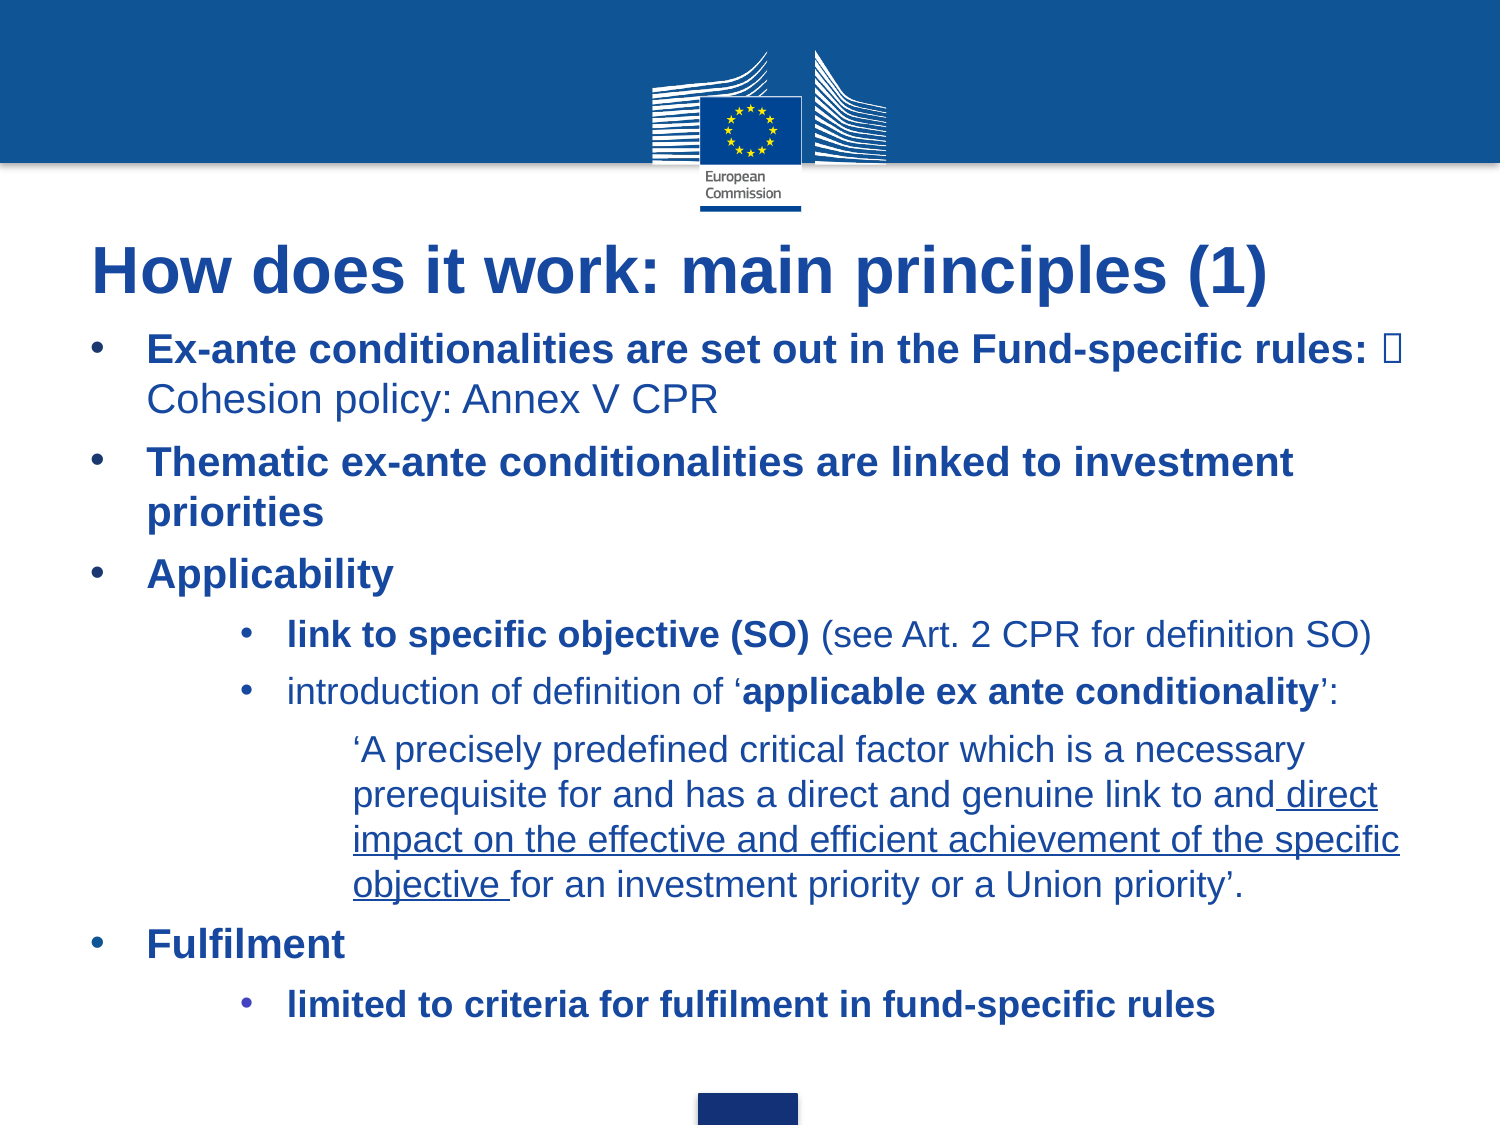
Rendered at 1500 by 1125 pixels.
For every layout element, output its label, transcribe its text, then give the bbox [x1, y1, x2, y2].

list Ex-ante conditionalities are set out in the Fund-specific rules:  Cohesion policy: Annex V CPR Thematic ex-ante conditionalities are linked to investment priorities Applicability link to specific objective (SO) (see Art. 2 CPR for definition SO) introduction of definition of ‘applicable ex ante conditionality’: ‘A precisely predefined critical factor which is a necessary prerequisite for and has a direct and genuine link to and direct impact on the effective and efficient achievement of the specific objective for an investment priority or a Union priority’. Fulfilment limited to criteria for fulfilment in fund-specific rules [74, 314, 1426, 1018]
title How does it work: main principles (1) [76, 207, 1428, 327]
